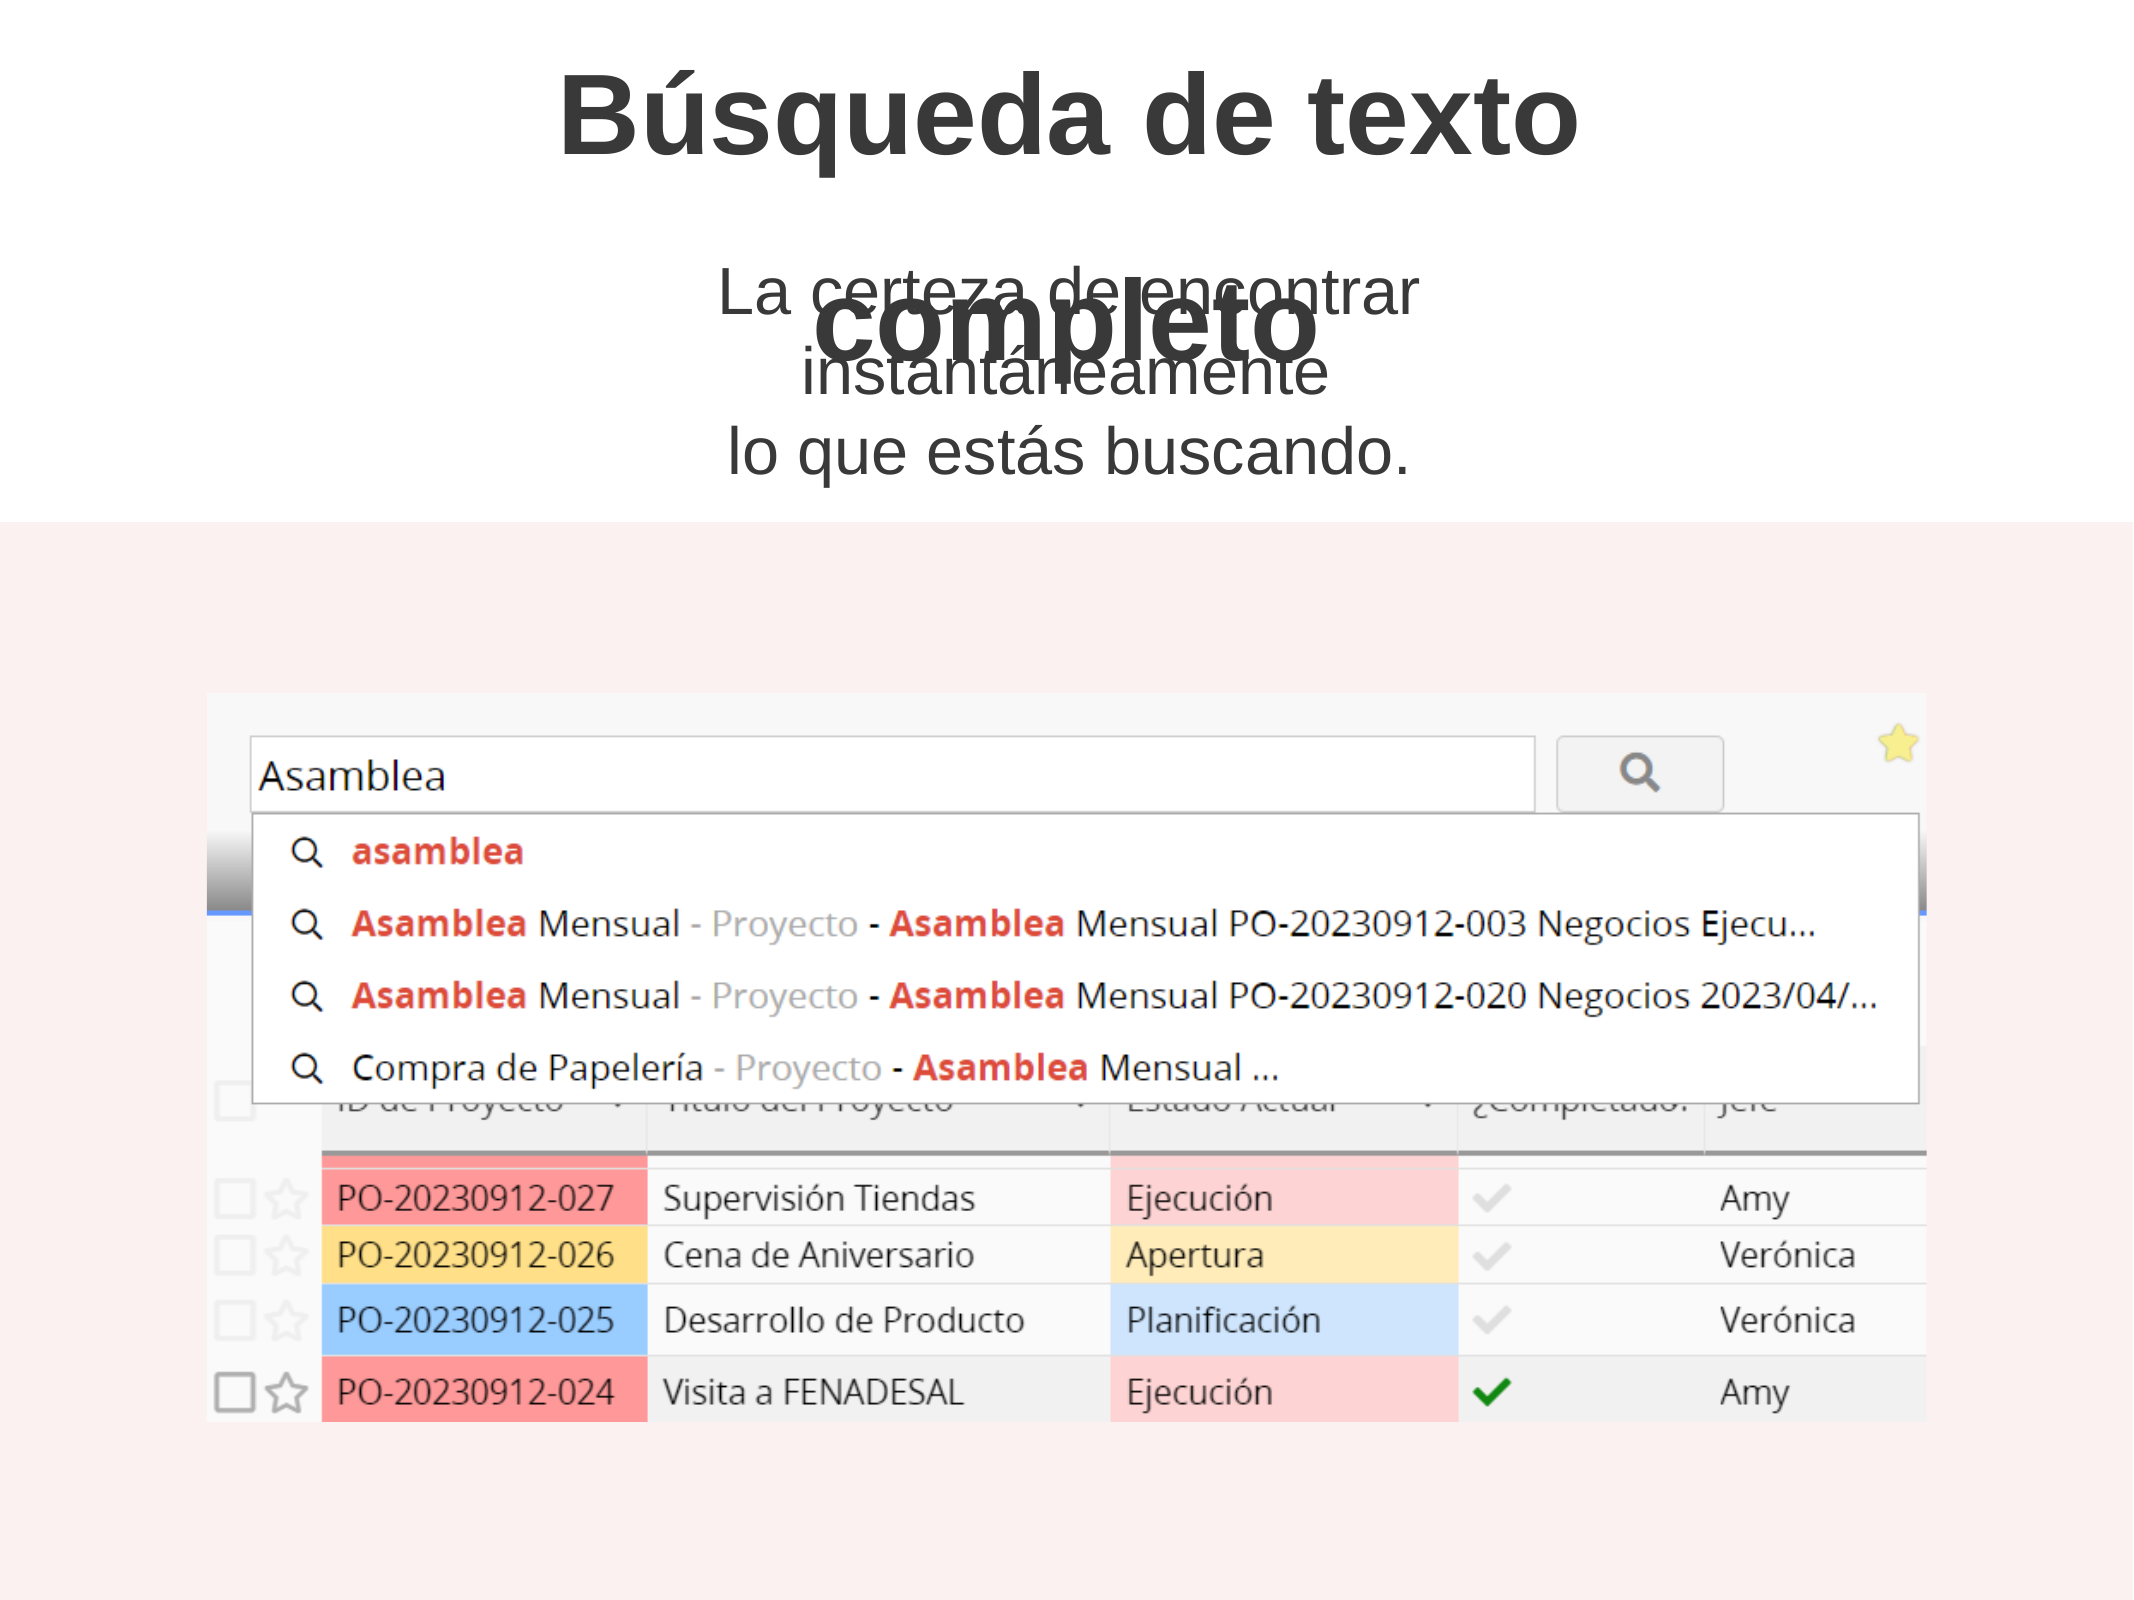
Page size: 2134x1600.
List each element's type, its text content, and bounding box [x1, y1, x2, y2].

picture [206, 693, 1927, 1422]
text_box Búsqueda de texto completo [275, 65, 1859, 289]
text_box La certeza de encontrar instantáneamente lo que estás buscando. [432, 289, 1701, 456]
